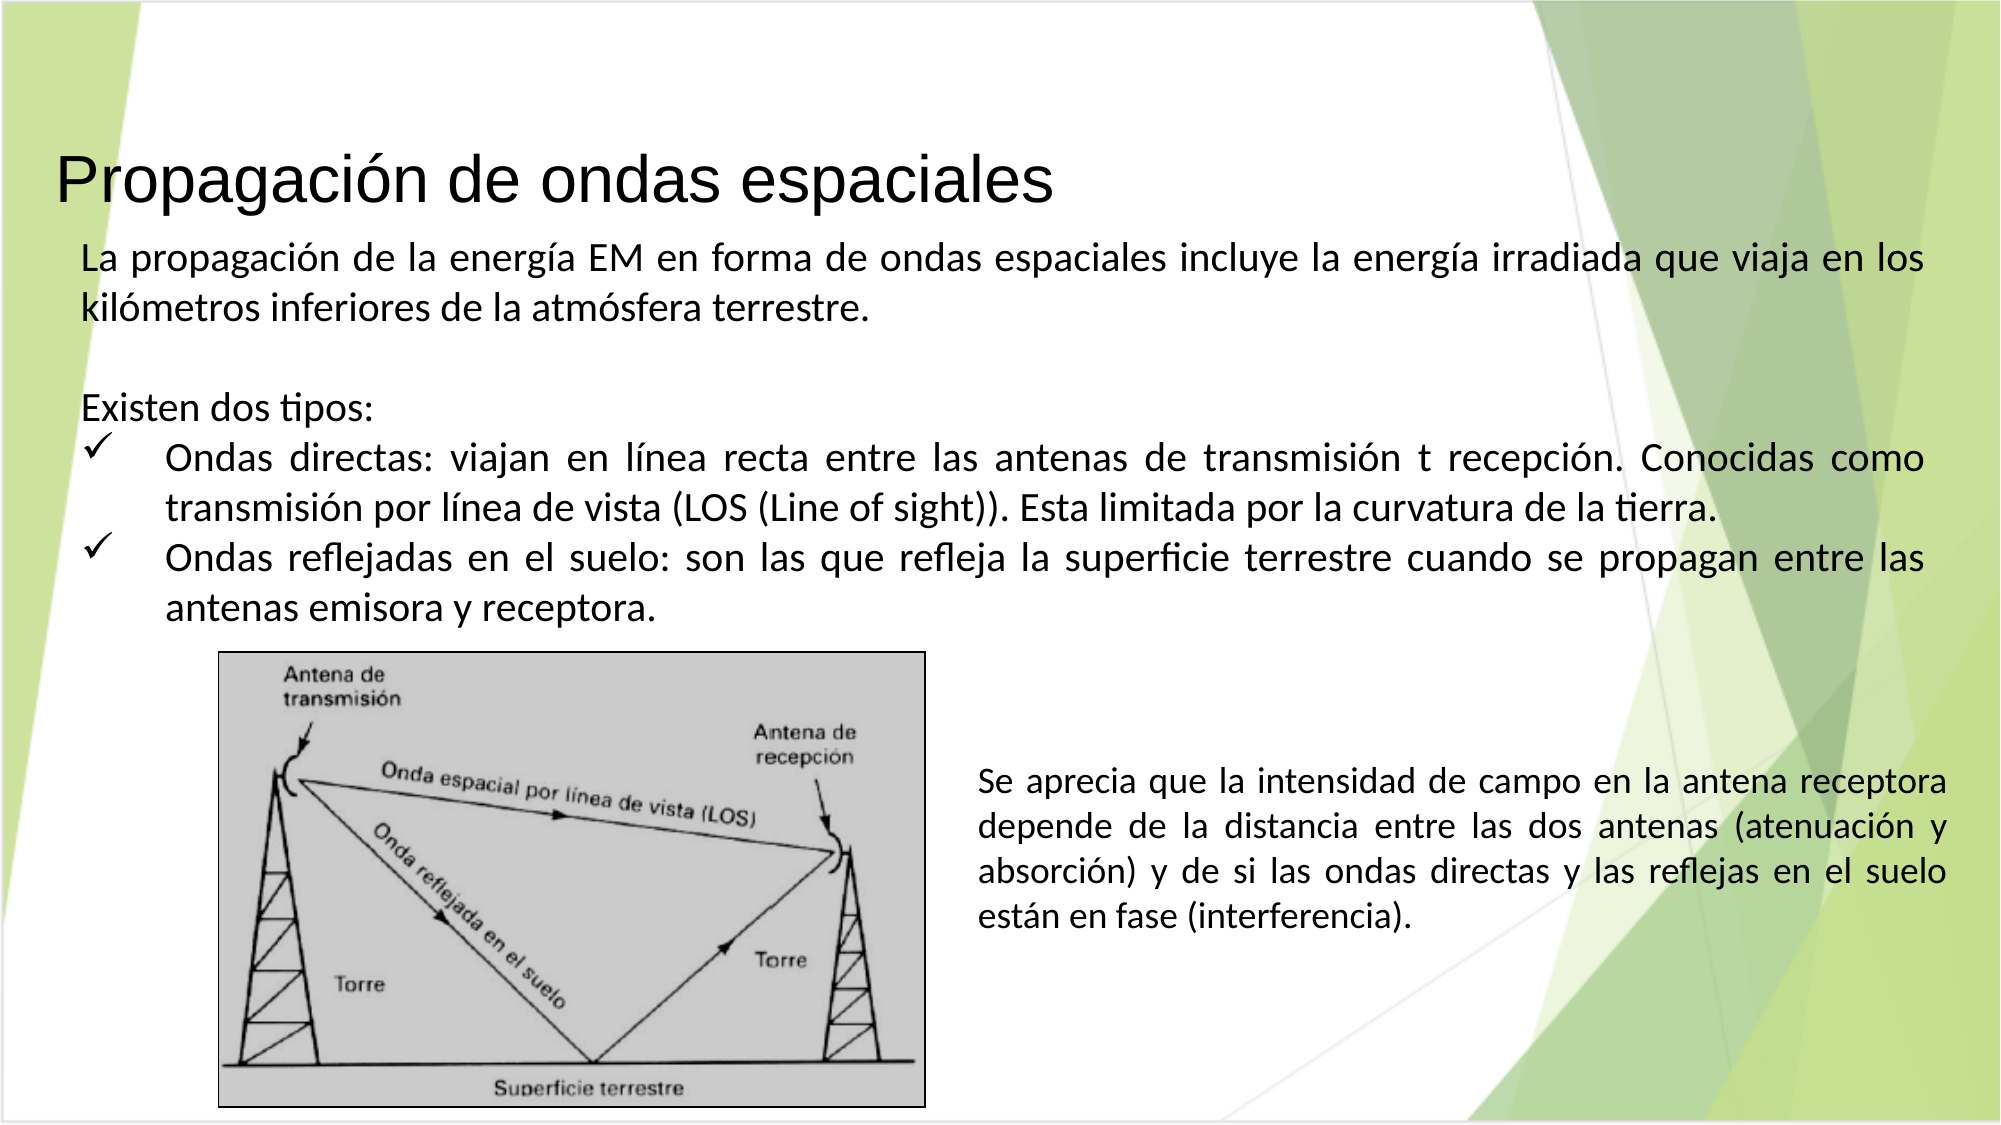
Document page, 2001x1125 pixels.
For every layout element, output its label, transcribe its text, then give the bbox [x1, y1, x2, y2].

text_box Se aprecia que la intensidad de campo en la antena receptora depende de la distancia entre las dos antenas (atenuación y absorción) y de si las ondas directas y las reflejas en el suelo están en fase (interferencia). [963, 748, 1964, 944]
text_box La propagación de la energía EM en forma de ondas espaciales incluye la energía irradiada que viaja en los kilómetros inferiores de la atmósfera terrestre. Existen dos tipos: Ondas directas: viajan en línea recta entre las antenas de transmisión t recepción. Conocidas como transmisión por línea de vista (LOS (Line of sight)). Esta limitada por la curvatura de la tierra. Ondas reflejadas en el suelo: son las que refleja la superficie terrestre cuando se propagan entre las antenas emisora y receptora. [66, 222, 1942, 638]
title Propagación de ondas espaciales [40, 86, 1213, 275]
picture [219, 652, 925, 1107]
